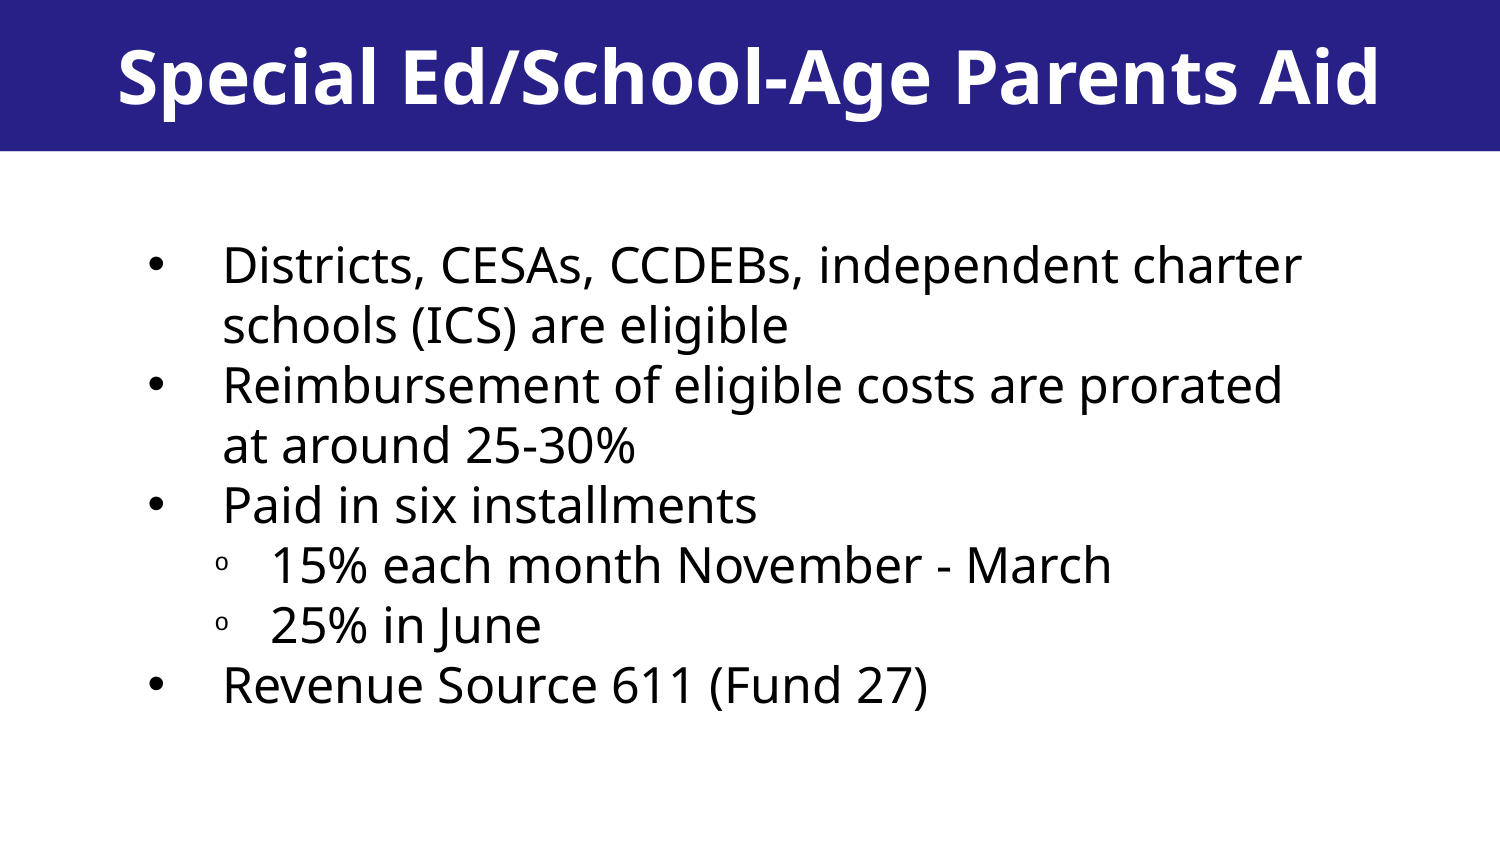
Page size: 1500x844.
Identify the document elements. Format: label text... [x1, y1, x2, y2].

list Special Ed/School-Age Parents Aid [0, 0, 1500, 152]
text_box Districts, CESAs, CCDEBs, independent charter schools (ICS) are eligible Reimbursement of eligible costs are prorated at around 25-30% Paid in six installments 15% each month November - March 25% in June Revenue Source 611 (Fund 27) [132, 226, 1344, 721]
